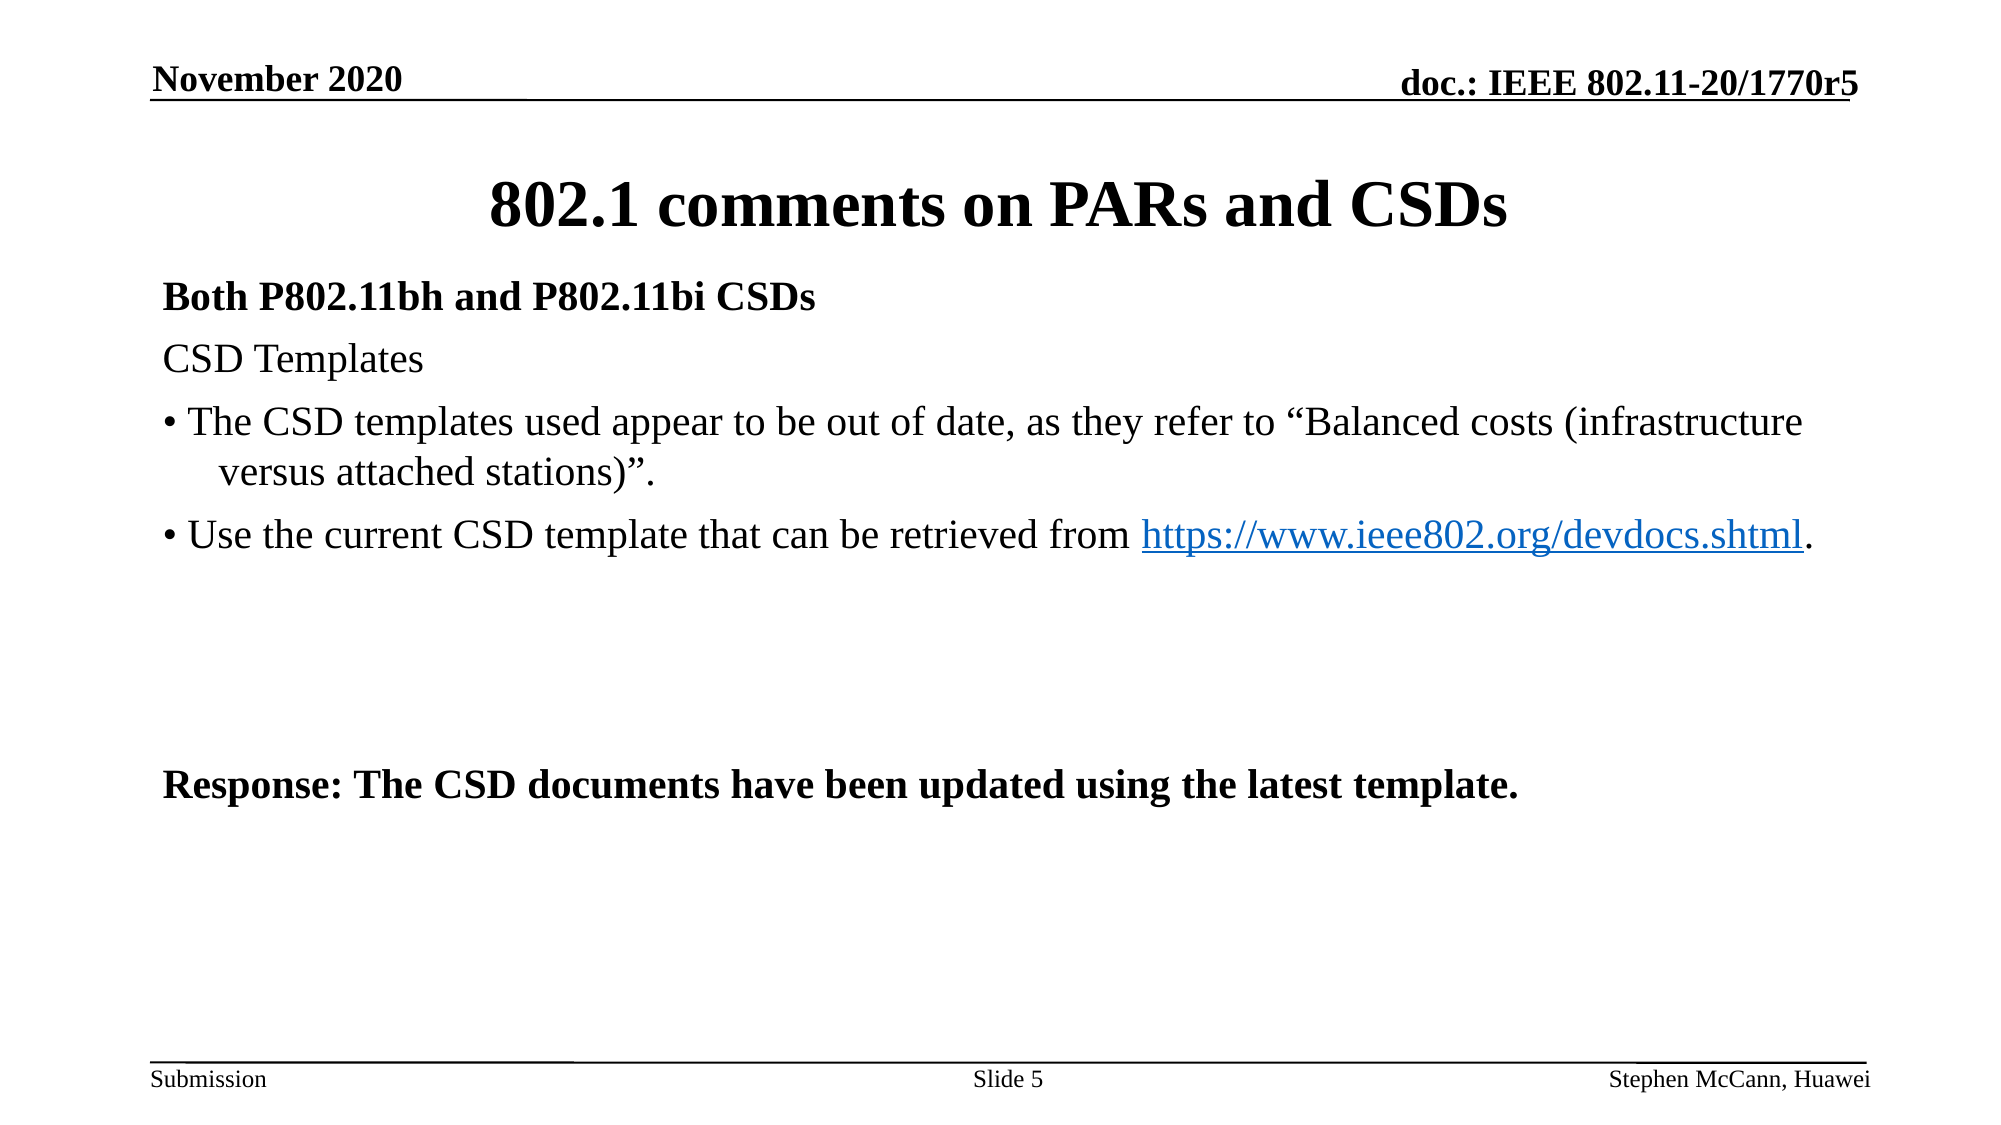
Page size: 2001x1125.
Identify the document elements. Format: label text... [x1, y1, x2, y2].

footer Stephen McCann, Huawei [1174, 1061, 1872, 1093]
slide_number Slide 5 [950, 1061, 1067, 1123]
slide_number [152, 54, 563, 100]
title 802.1 comments on PARs and CSDs [149, 112, 1850, 288]
list Both P802.11bh and P802.11bi CSDs CSD Templates • The CSD templates used appear to be out of date, as they refer to “Balanced costs (infrastructure versus attached stations)”. • Use the current CSD template that can be retrieved from https://www.ieee802.org/devdocs.shtml. Response: The CSD documents have been updated using the latest template. [147, 260, 1848, 1012]
